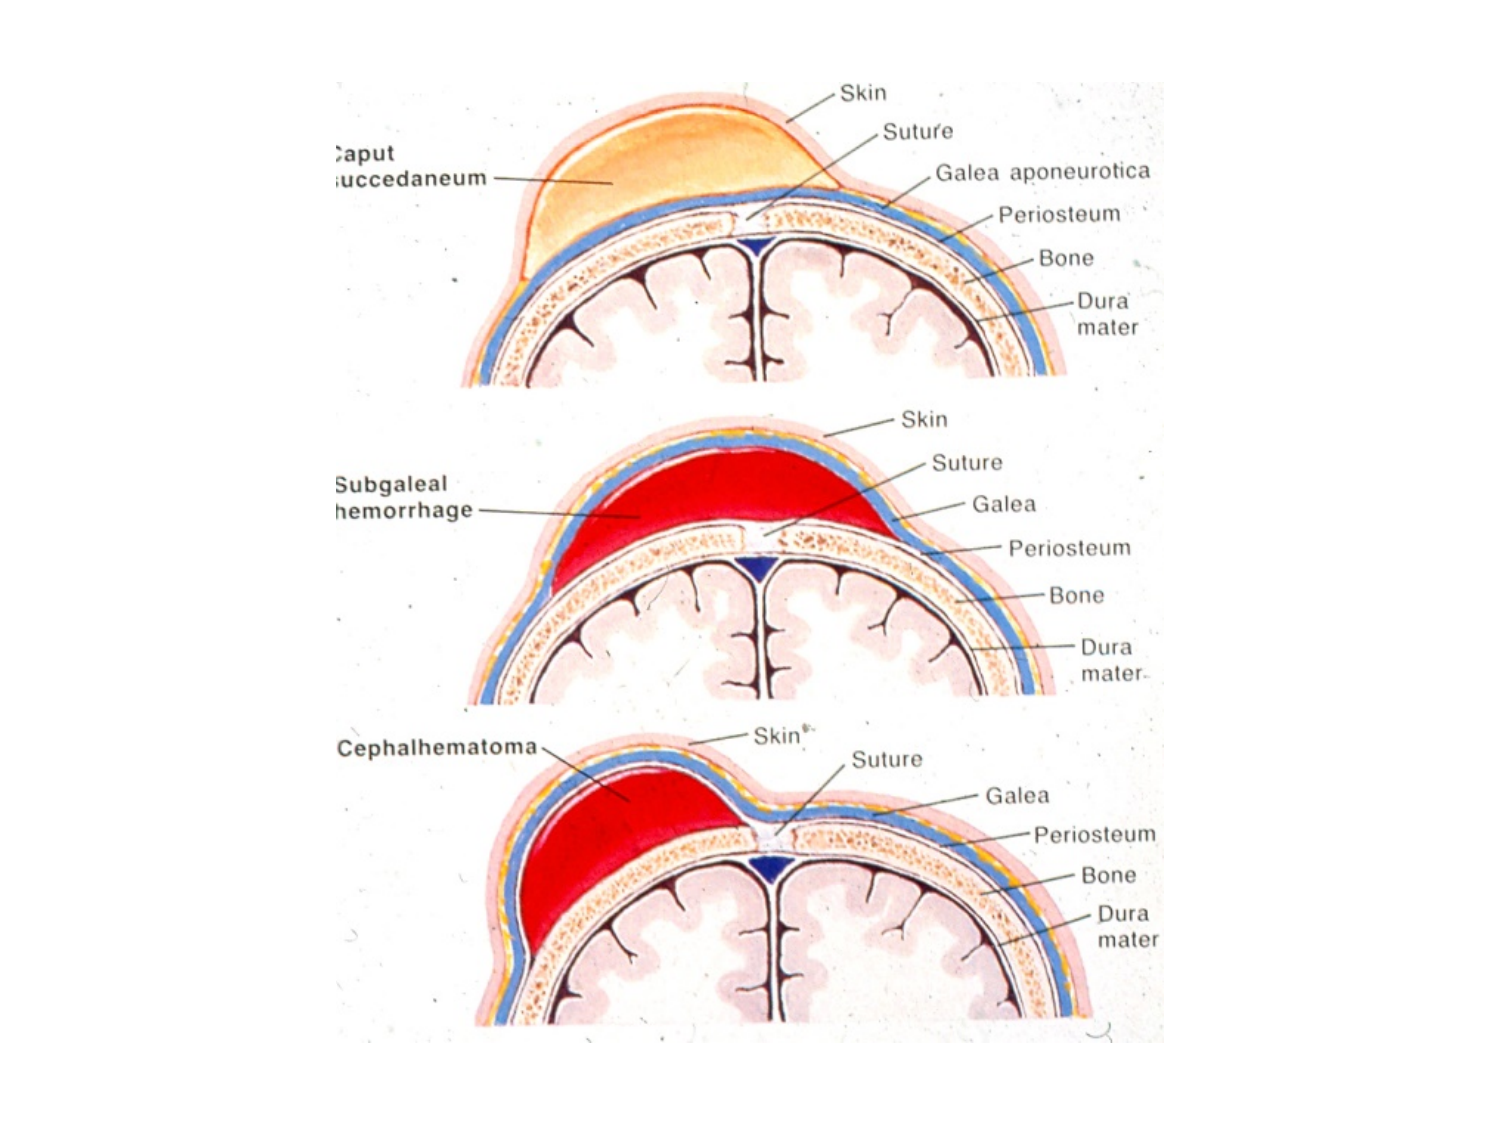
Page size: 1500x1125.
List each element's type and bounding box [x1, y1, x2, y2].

picture [336, 82, 1164, 1043]
